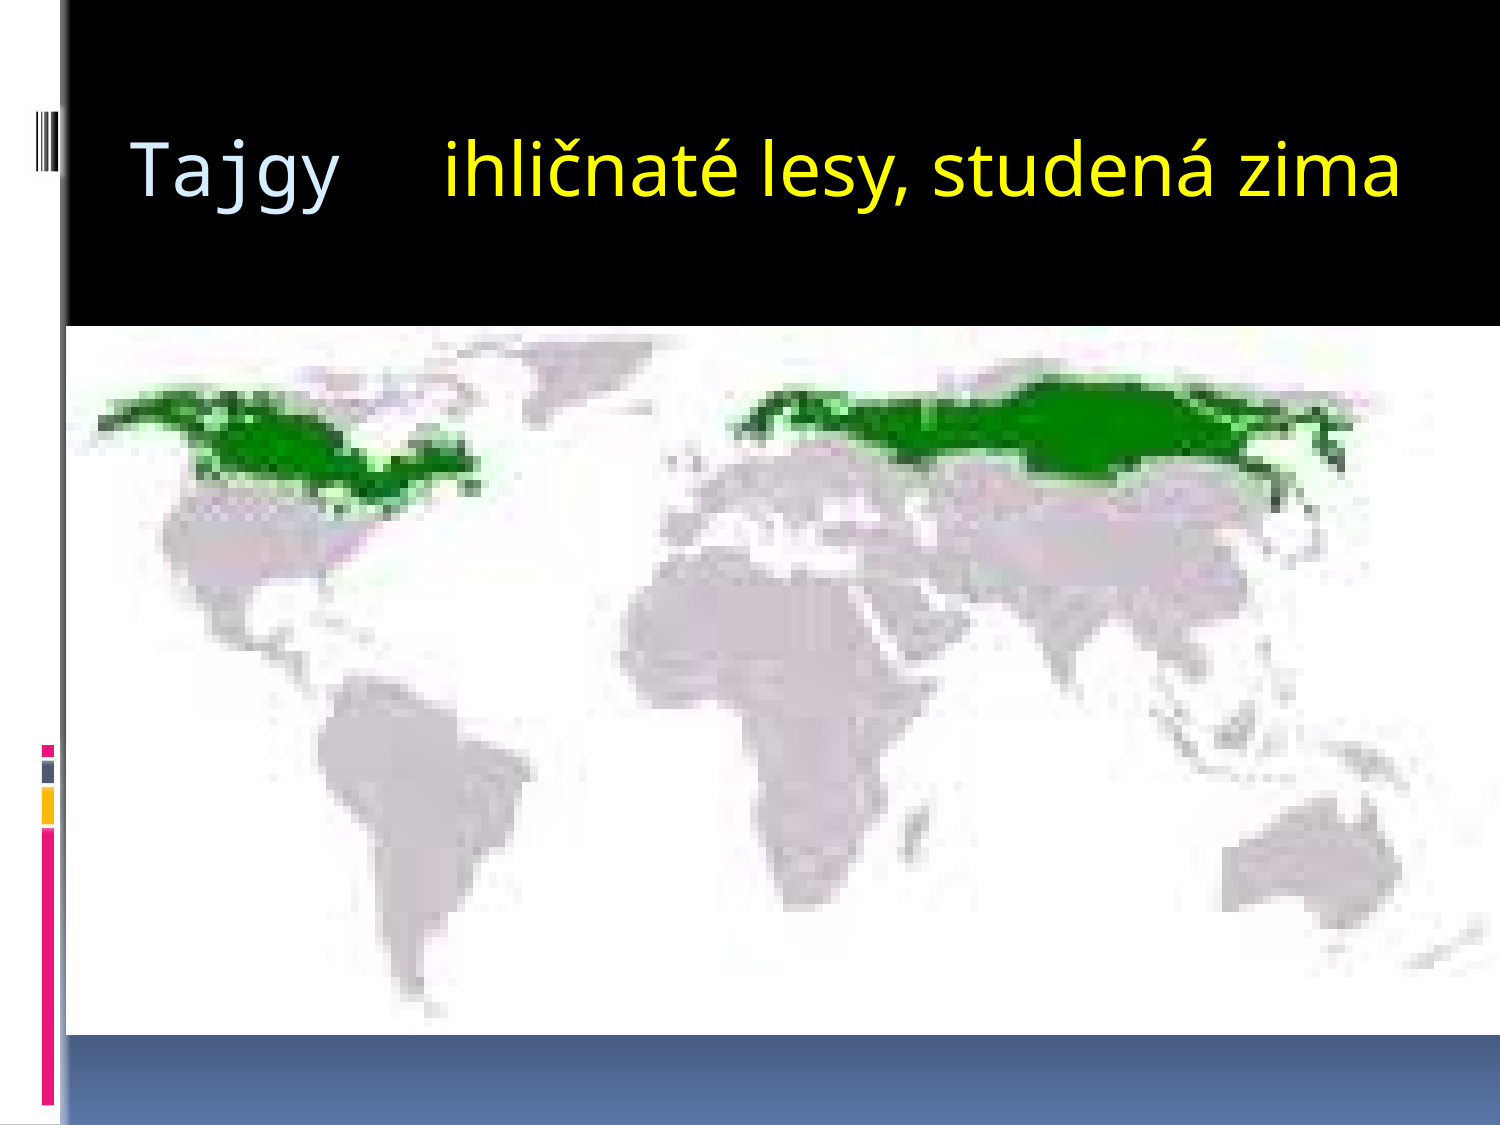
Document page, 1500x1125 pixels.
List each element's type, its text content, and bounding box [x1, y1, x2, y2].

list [65, 325, 1500, 1036]
title Tajgy [112, 66, 408, 268]
list ihličnaté lesy, studená zima [419, 113, 1447, 303]
